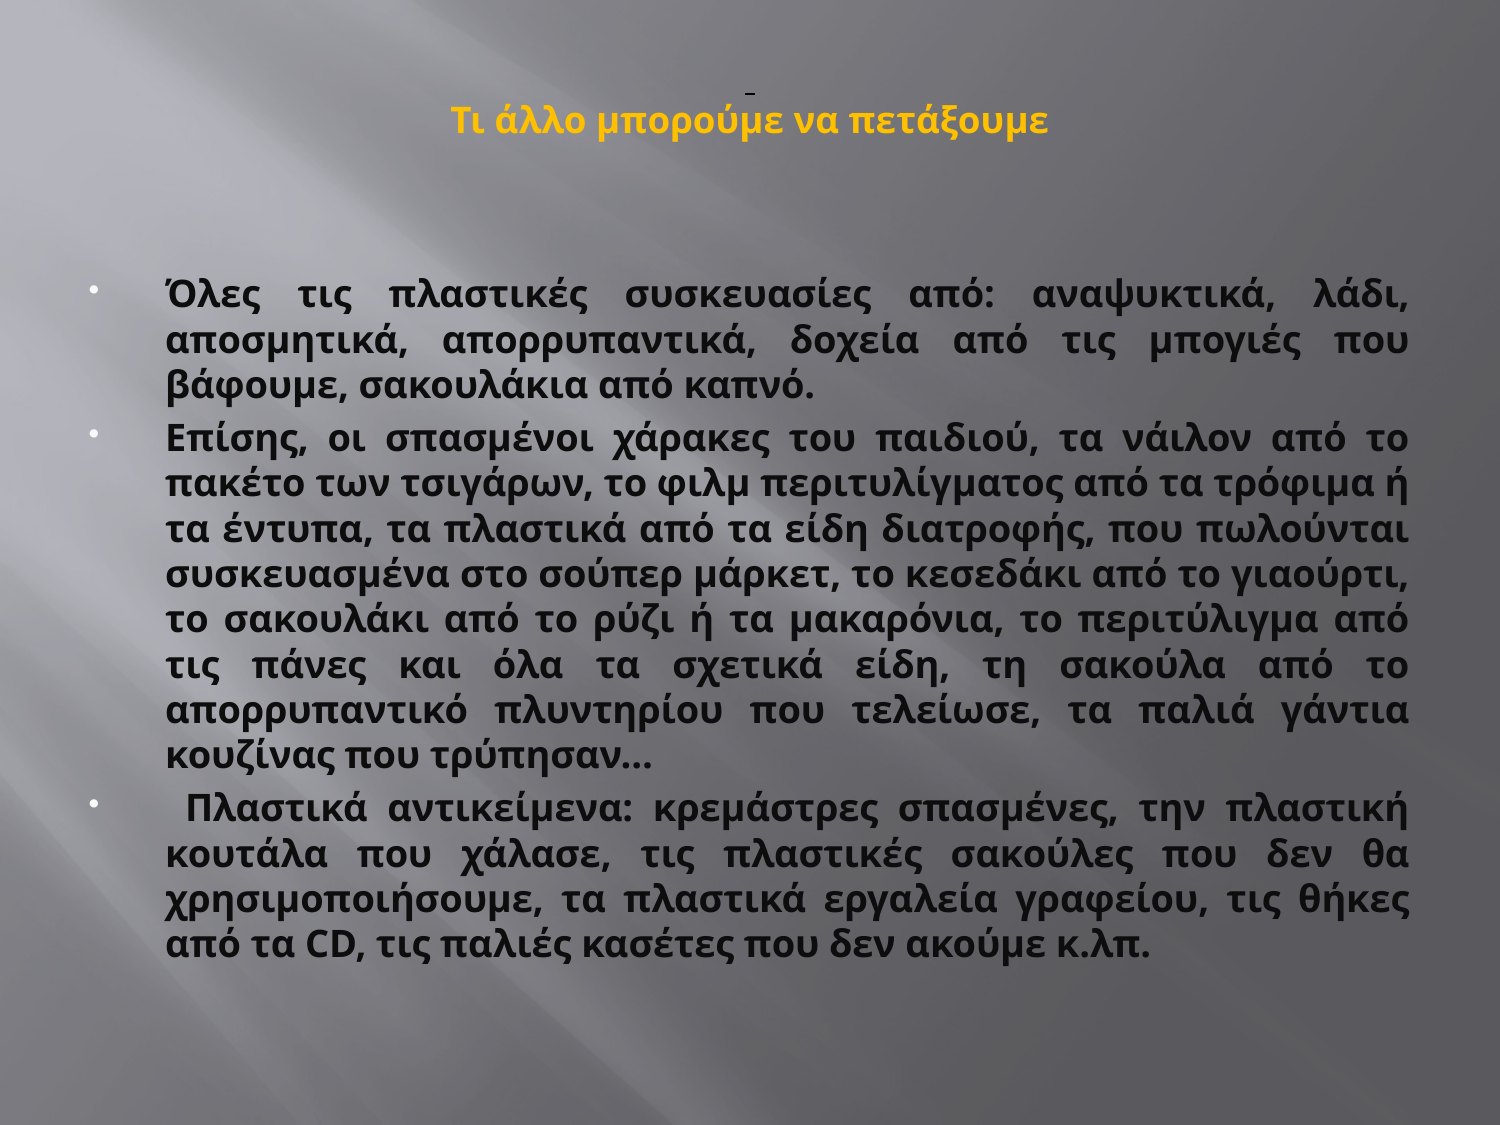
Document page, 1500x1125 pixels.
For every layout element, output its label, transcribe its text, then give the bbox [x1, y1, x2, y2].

list Όλες τις πλαστικές συσκευασίες από: αναψυκτικά, λάδι, αποσμητικά, απορρυπαντικά, δοχεία από τις μπογιές που βάφουμε, σακουλάκια από καπνό. Επίσης, οι σπασμένοι χάρακες του παιδιού, τα νάιλον από το πακέτο των τσιγάρων, το φιλμ περιτυλίγματος από τα τρόφιμα ή τα έντυπα, τα πλαστικά από τα είδη διατροφής, που πωλούνται συσκευασμένα στο σούπερ μάρκετ, το κεσεδάκι από το γιαούρτι, το σακουλάκι από το ρύζι ή τα μακαρόνια, το περιτύλιγμα από τις πάνες και όλα τα σχετικά είδη, τη σακούλα από το απορρυπαντικό πλυντηρίου που τελείωσε, τα παλιά γάντια κουζίνας που τρύπησαν… Πλαστικά αντικείμενα: κρεμάστρες σπασμένες, την πλαστική κουτάλα που χάλασε, τις πλαστικές σακούλες που δεν θα χρησιμοποιήσουμε, τα πλαστικά εργαλεία γραφείου, τις θήκες από τα CD, τις παλιές κασέτες που δεν ακούμε κ.λπ. [75, 262, 1425, 1035]
title Τι άλλο μπορούμε να πετάξουμε [75, 45, 1425, 149]
